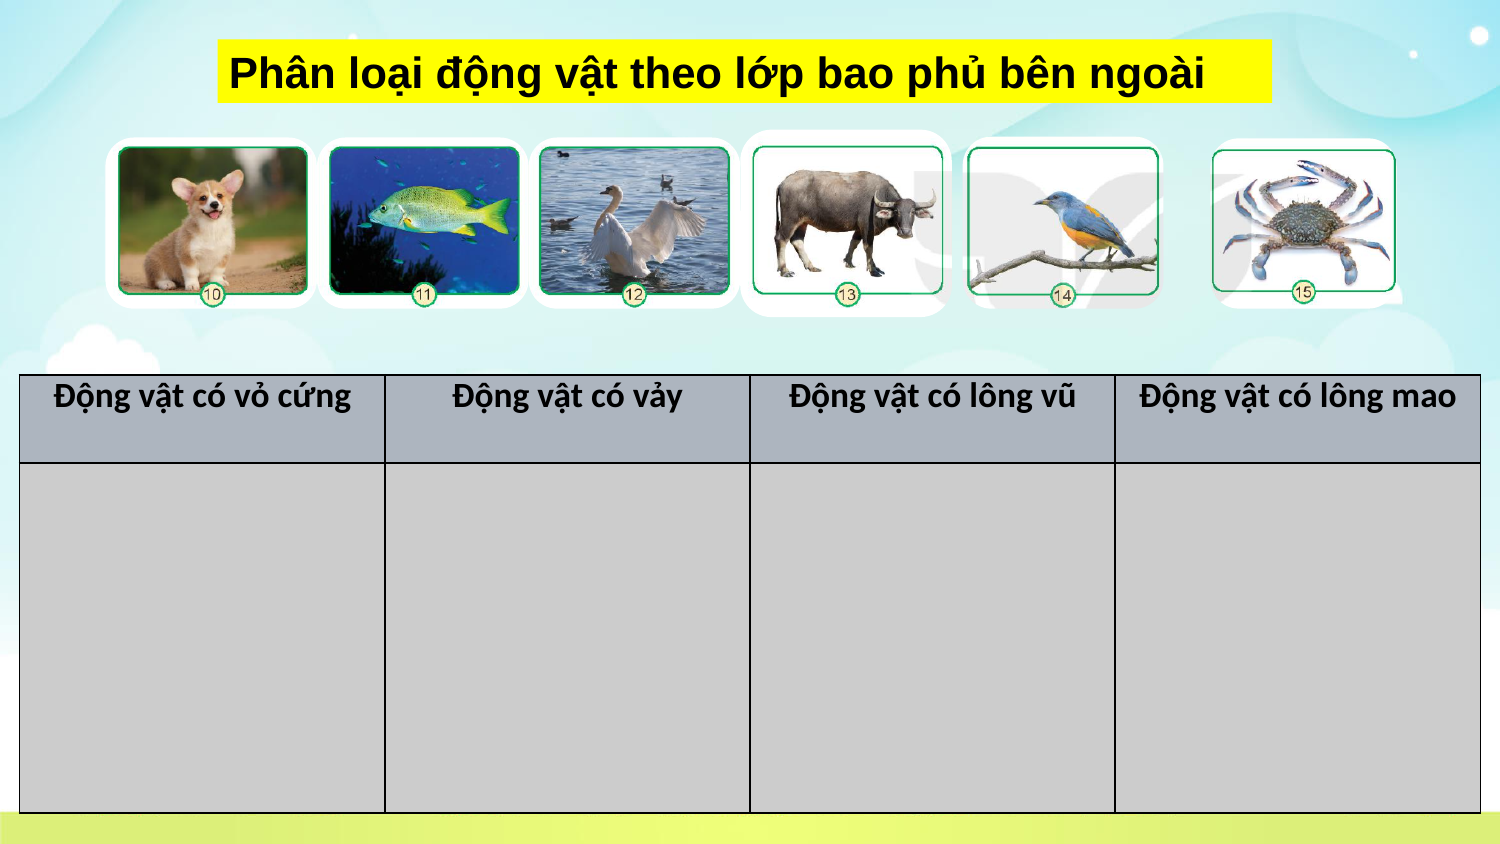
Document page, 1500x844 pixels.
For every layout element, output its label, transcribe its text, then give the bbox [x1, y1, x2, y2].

table_cell [1116, 464, 1480, 812]
table_header Động vật có lông mao [1116, 376, 1480, 462]
table_header Động vật có lông vũ [751, 376, 1114, 462]
table_cell [20, 464, 384, 812]
picture [0, 0, 1500, 844]
table_header Động vật có vỏ cứng [20, 376, 384, 462]
table_header Động vật có vảy [386, 376, 749, 462]
text_box Phân loại động vật theo lớp bao phủ bên ngoài [217, 39, 1273, 103]
table_cell [386, 464, 749, 812]
table_cell [751, 464, 1114, 812]
